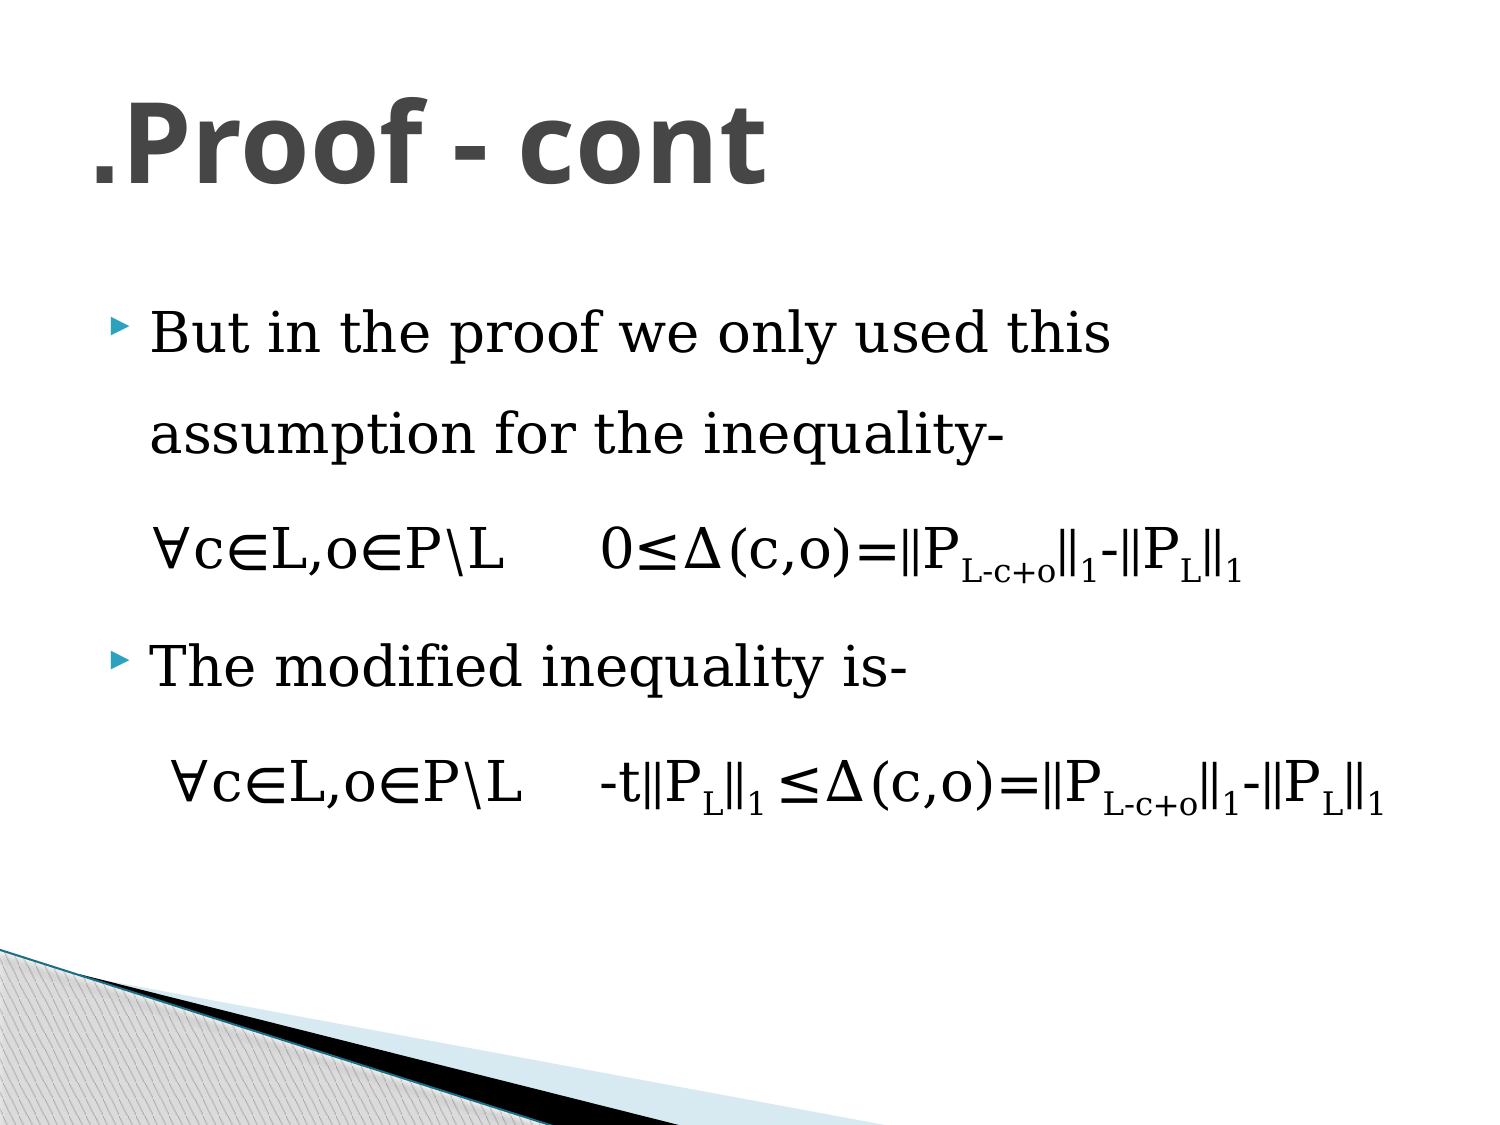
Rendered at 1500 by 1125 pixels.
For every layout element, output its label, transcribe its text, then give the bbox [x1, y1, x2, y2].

title Proof - cont. [75, 45, 1425, 233]
list But in the proof we only used this assumption for the inequality- ∀c∈L,o∈P\L 0≤∆(c,o)=‖PL-c+o‖1-‖PL‖1 The modified inequality is- ∀c∈L,o∈P\L -t‖PL‖1 ≤∆(c,o)=‖PL-c+o‖1-‖PL‖1 [75, 255, 1459, 1083]
